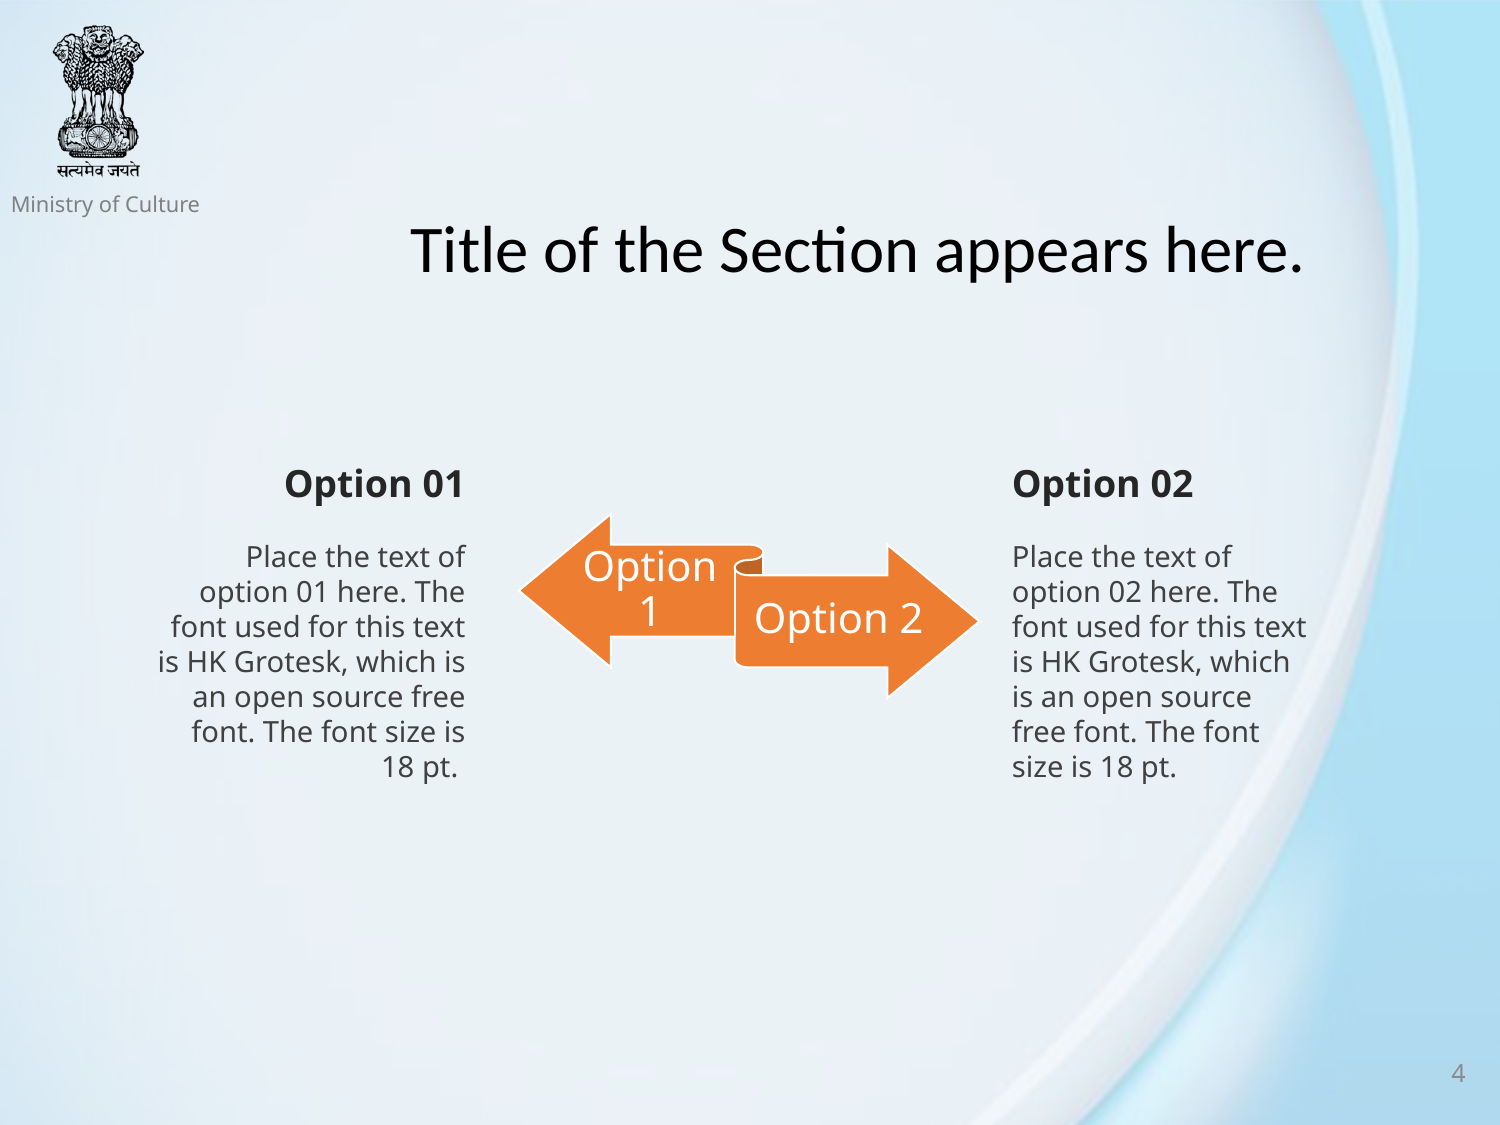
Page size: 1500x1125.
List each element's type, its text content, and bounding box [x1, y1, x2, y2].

text_box Option 02 Place the text of option 02 here. The font used for this text is HK Grotesk, which is an open source free font. The font size is 18 pt. [997, 452, 1329, 825]
picture [51, 23, 144, 179]
text_box Option 01 Place the text of option 01 here. The font used for this text is HK Grotesk, which is an open source free font. The font size is 18 pt. [137, 452, 481, 825]
text_box Title of the Section appears here. [395, 207, 1365, 327]
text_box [518, 364, 980, 848]
slide_number 4 [1142, 1044, 1481, 1105]
